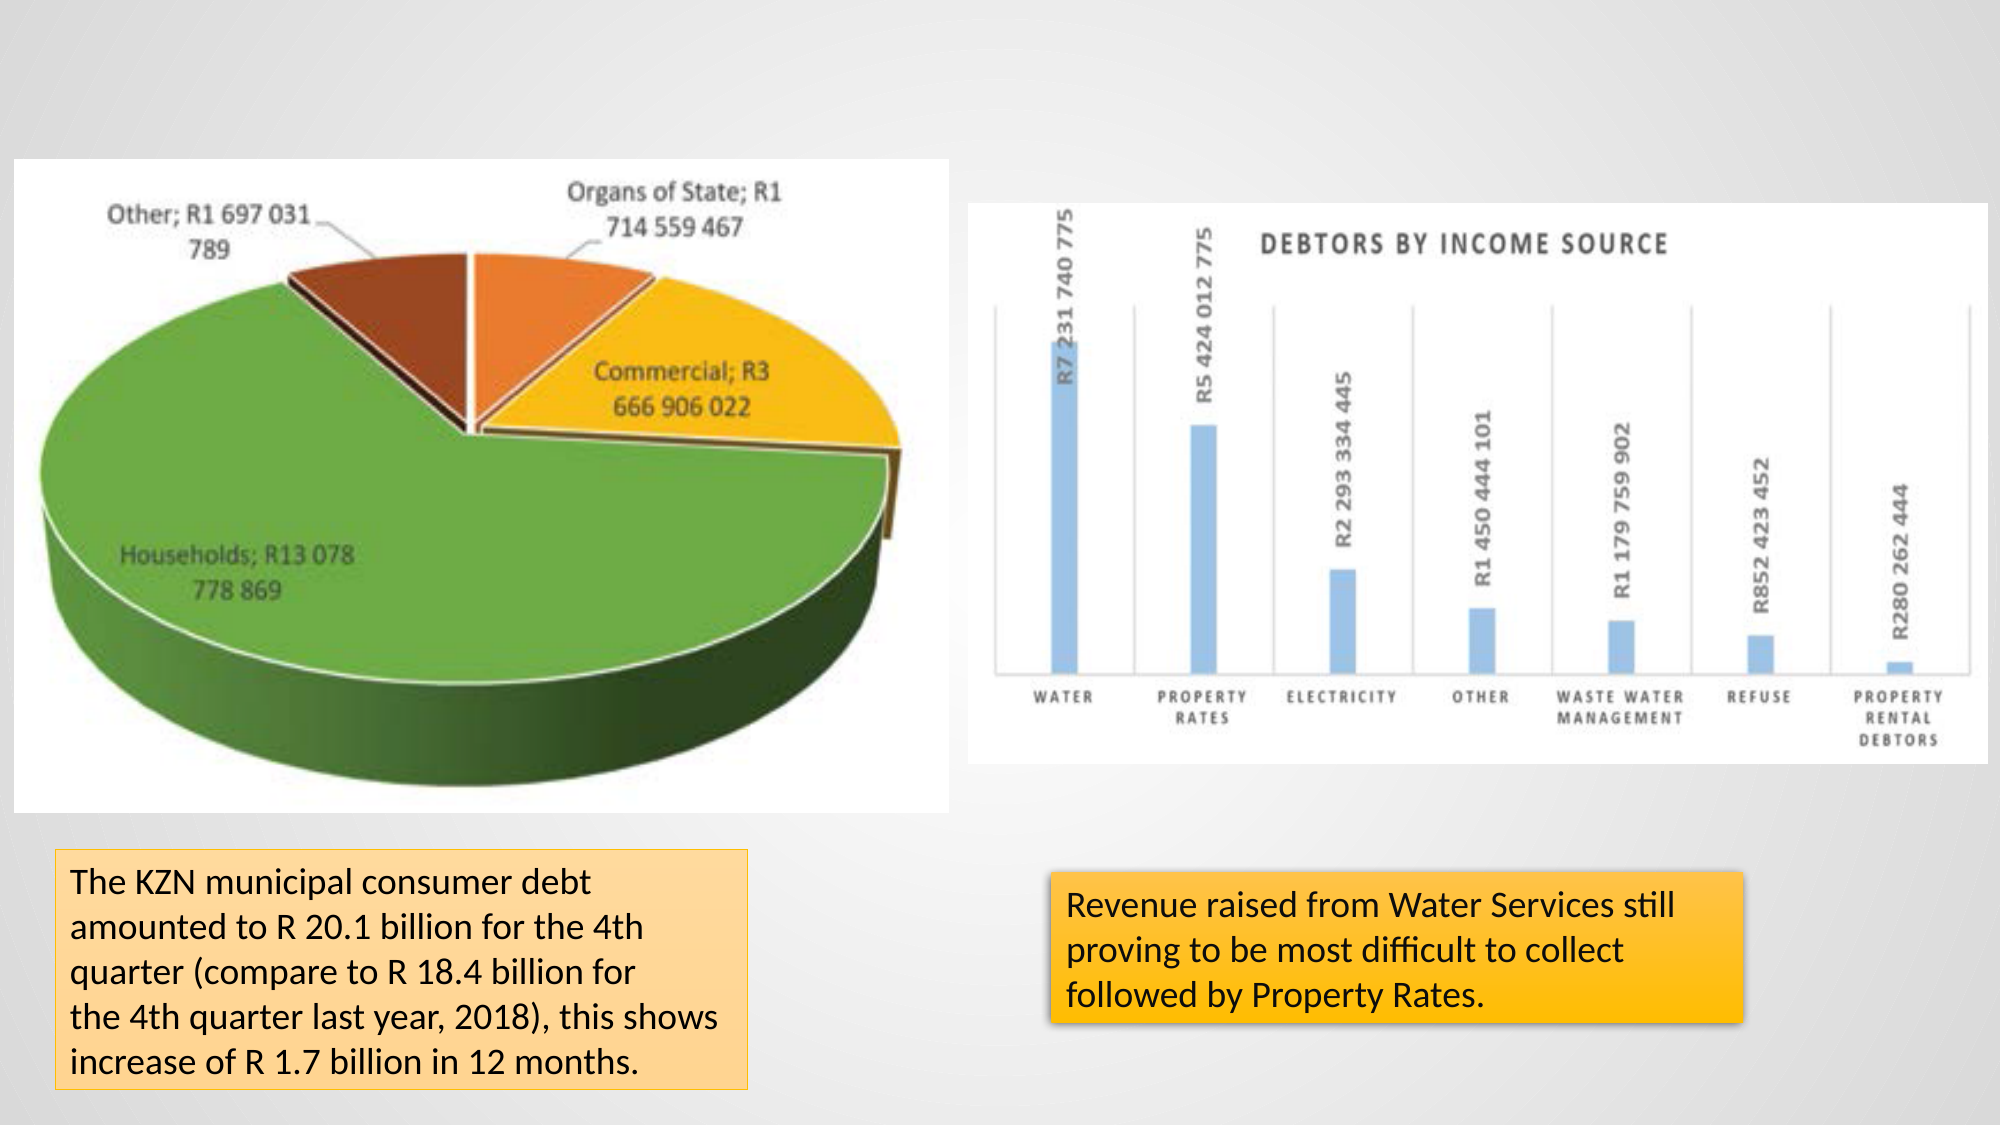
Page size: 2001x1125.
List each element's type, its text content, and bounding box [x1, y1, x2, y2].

text_box The KZN municipal consumer debt amounted to R 20.1 billion for the 4th quarter (compare to R 18.4 billion for the 4th quarter last year, 2018), this shows increase of R 1.7 billion in 12 months. [55, 849, 748, 1090]
text_box Revenue raised from Water Services still proving to be most difficult to collect followed by Property Rates. [1051, 872, 1744, 1023]
picture [14, 159, 949, 813]
picture [968, 203, 1988, 764]
